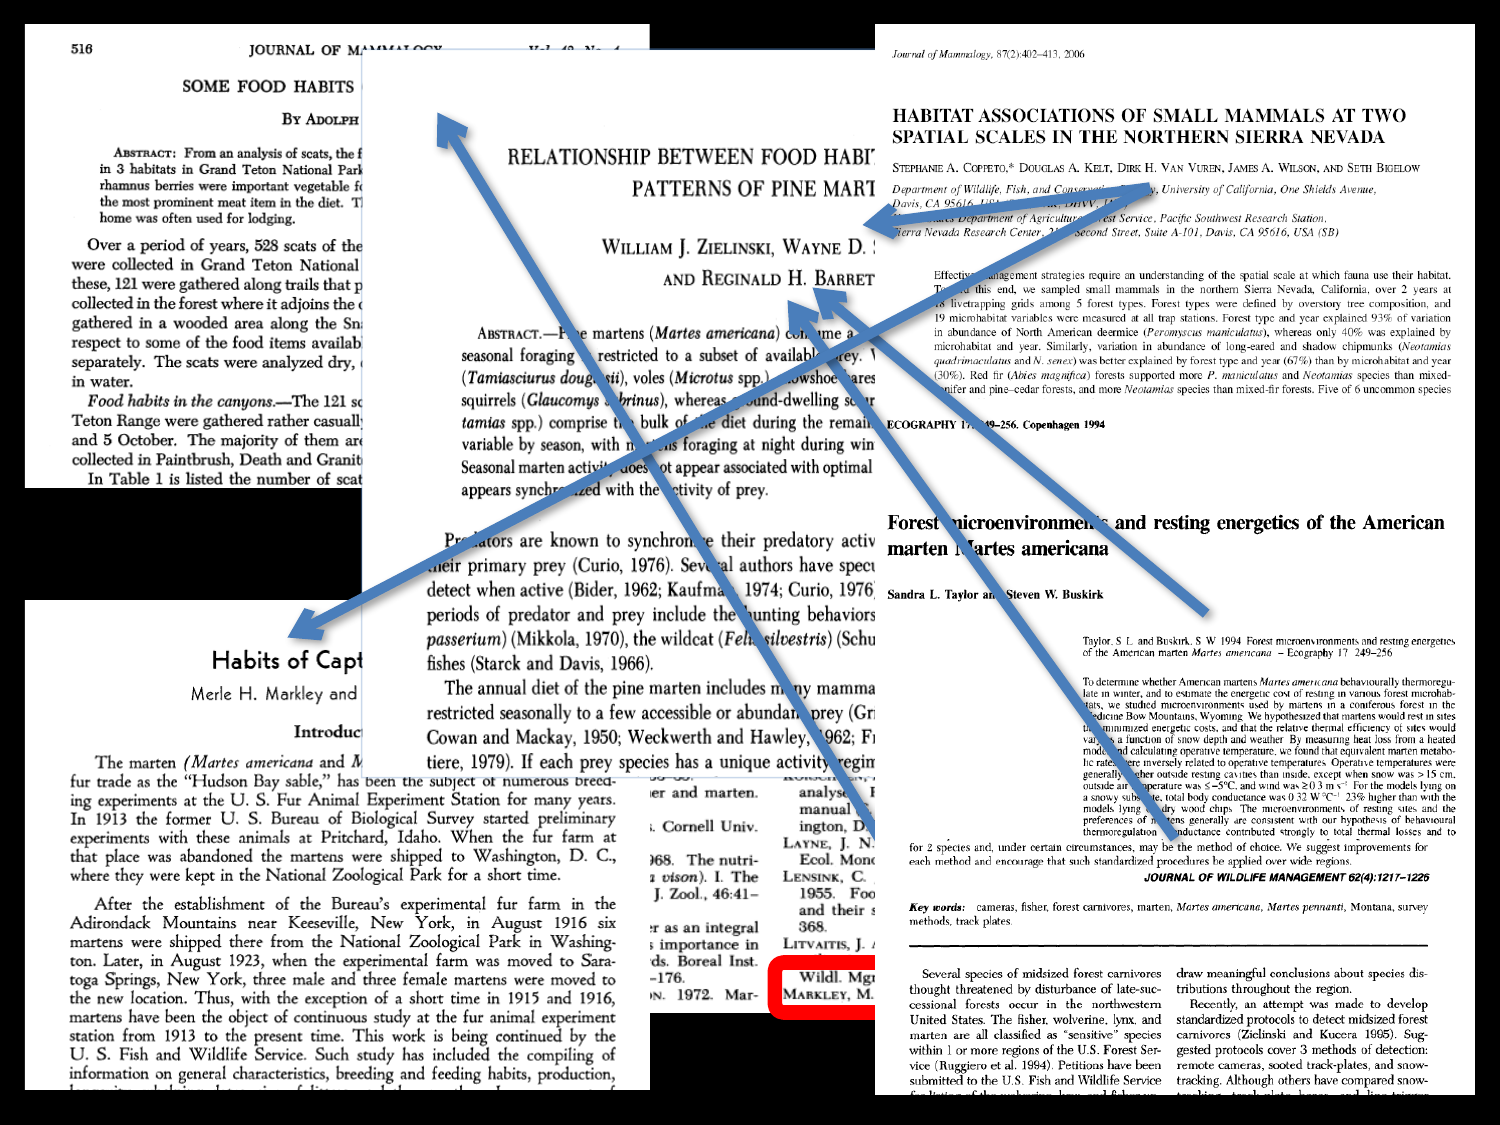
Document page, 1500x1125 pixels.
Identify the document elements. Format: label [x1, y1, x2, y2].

text_box [1154, 287, 1207, 614]
picture [24, 24, 1476, 1095]
text_box [711, 375, 1251, 764]
text_box [287, 187, 1151, 638]
text_box [268, 280, 868, 807]
